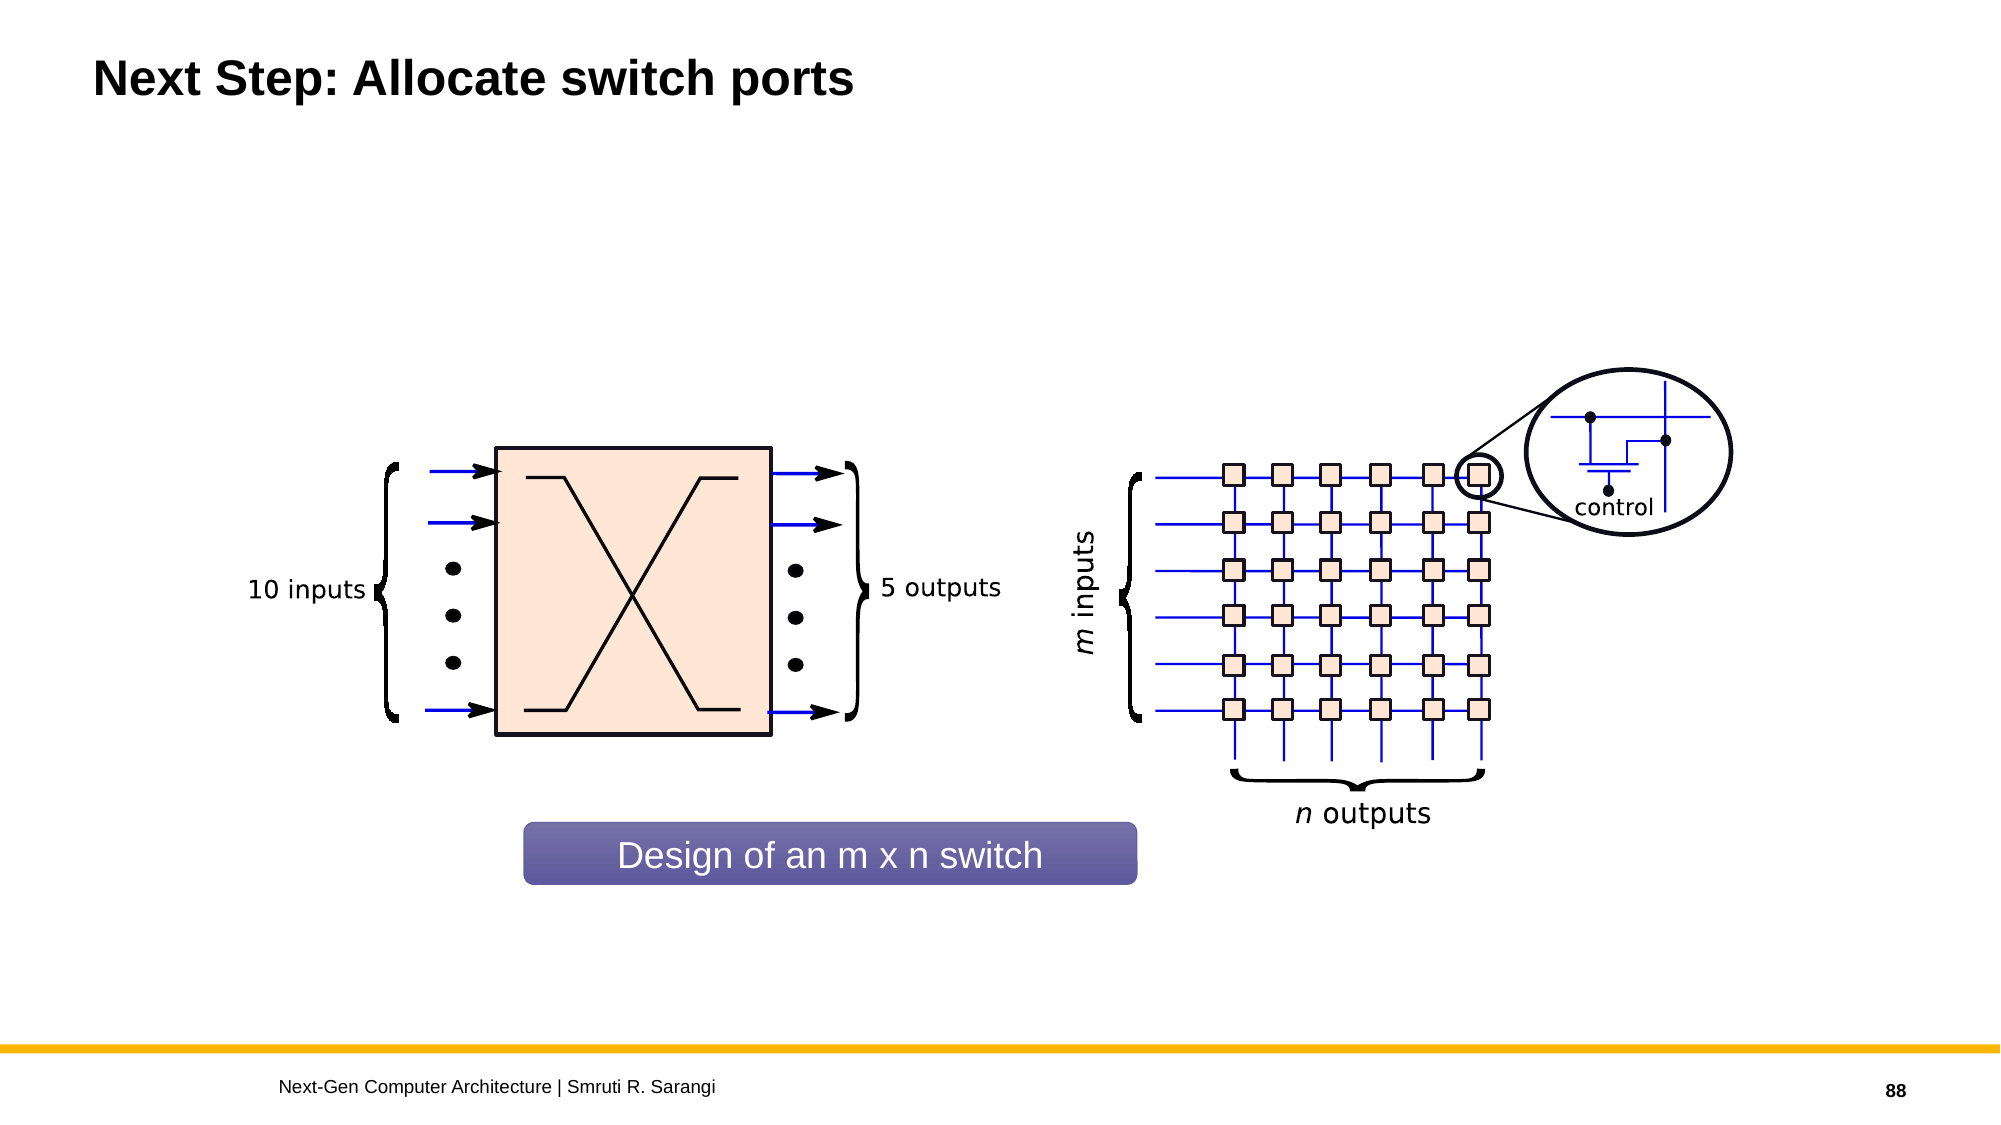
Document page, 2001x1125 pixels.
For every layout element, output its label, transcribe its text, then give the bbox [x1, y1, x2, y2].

slide_number 88 [1711, 1071, 1922, 1109]
footer Next-Gen Computer Architecture | Smruti R. Sarangi [263, 1067, 1464, 1105]
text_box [1071, 367, 1736, 830]
text_box Design of an m x n switch [523, 821, 1138, 886]
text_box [249, 447, 1005, 737]
title Next Step: Allocate switch ports [78, 45, 1578, 180]
